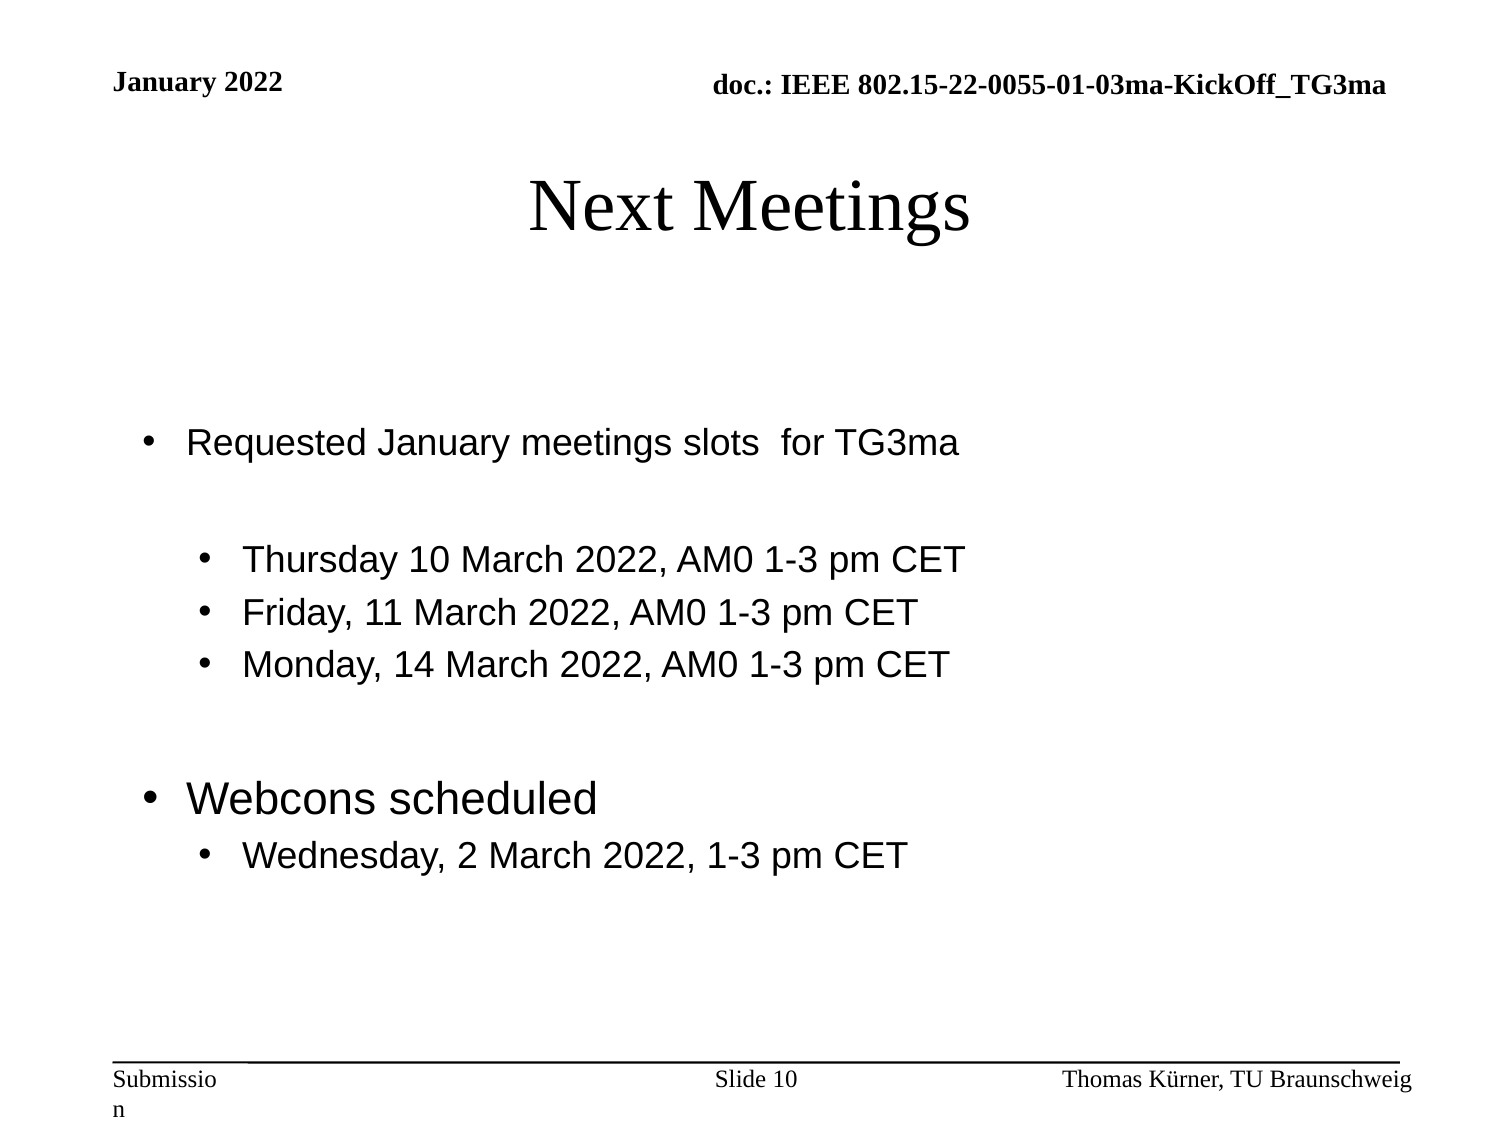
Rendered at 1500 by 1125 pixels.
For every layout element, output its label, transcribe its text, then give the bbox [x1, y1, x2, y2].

list Requested January meetings slots for TG3ma Thursday 10 March 2022, AM0 1-3 pm CET Friday, 11 March 2022, AM0 1-3 pm CET Monday, 14 March 2022, AM0 1-3 pm CET Webcons scheduled Wednesday, 2 March 2022, 1-3 pm CET [112, 283, 1388, 959]
footer Thomas Kürner, TU Braunschweig [899, 1061, 1413, 1093]
title Next Meetings [112, 112, 1388, 283]
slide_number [112, 61, 376, 98]
slide_number Slide 10 [712, 1061, 800, 1093]
